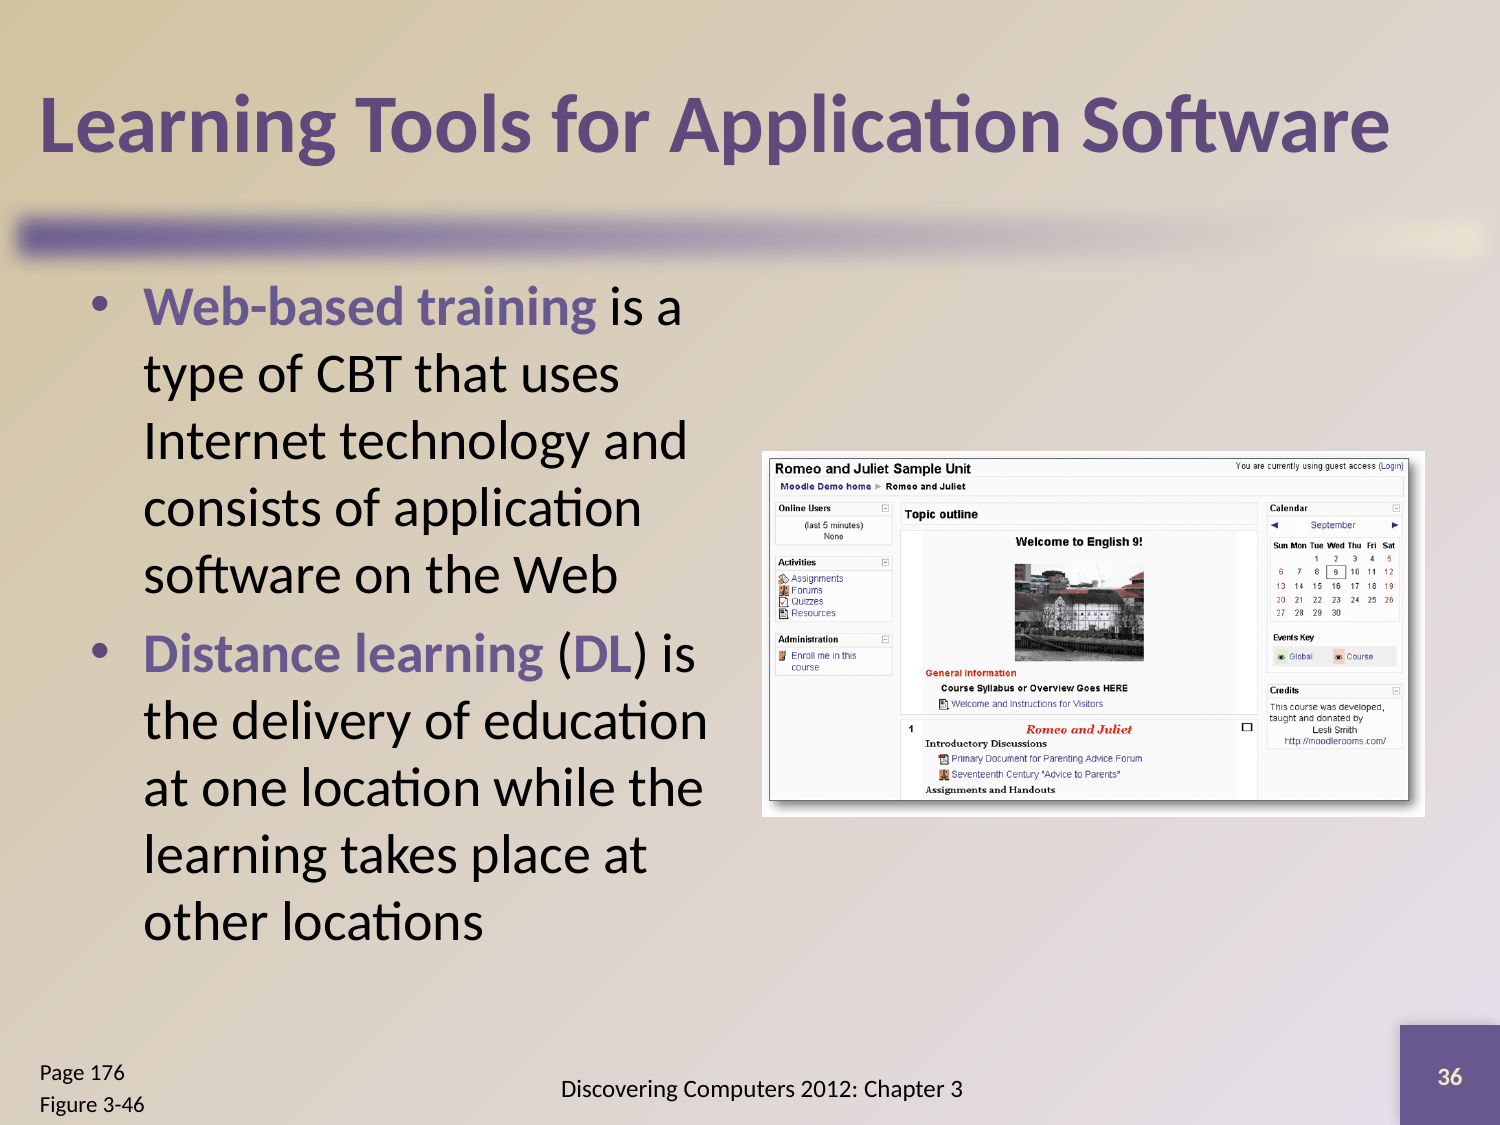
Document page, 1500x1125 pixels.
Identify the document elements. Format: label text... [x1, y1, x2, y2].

footer Discovering Computers 2012: Chapter 3 [450, 1050, 1075, 1125]
title Learning Tools for Application Software [24, 24, 1475, 213]
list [762, 451, 1426, 817]
list Web-based training is a type of CBT that uses Internet technology and consists of application software on the Web Distance learning (DL) is the delivery of education at one location while the learning takes place at other locations [75, 262, 738, 1005]
slide_number 36 [1400, 1025, 1500, 1125]
list Page 176 Figure 3-46 [24, 1050, 300, 1125]
